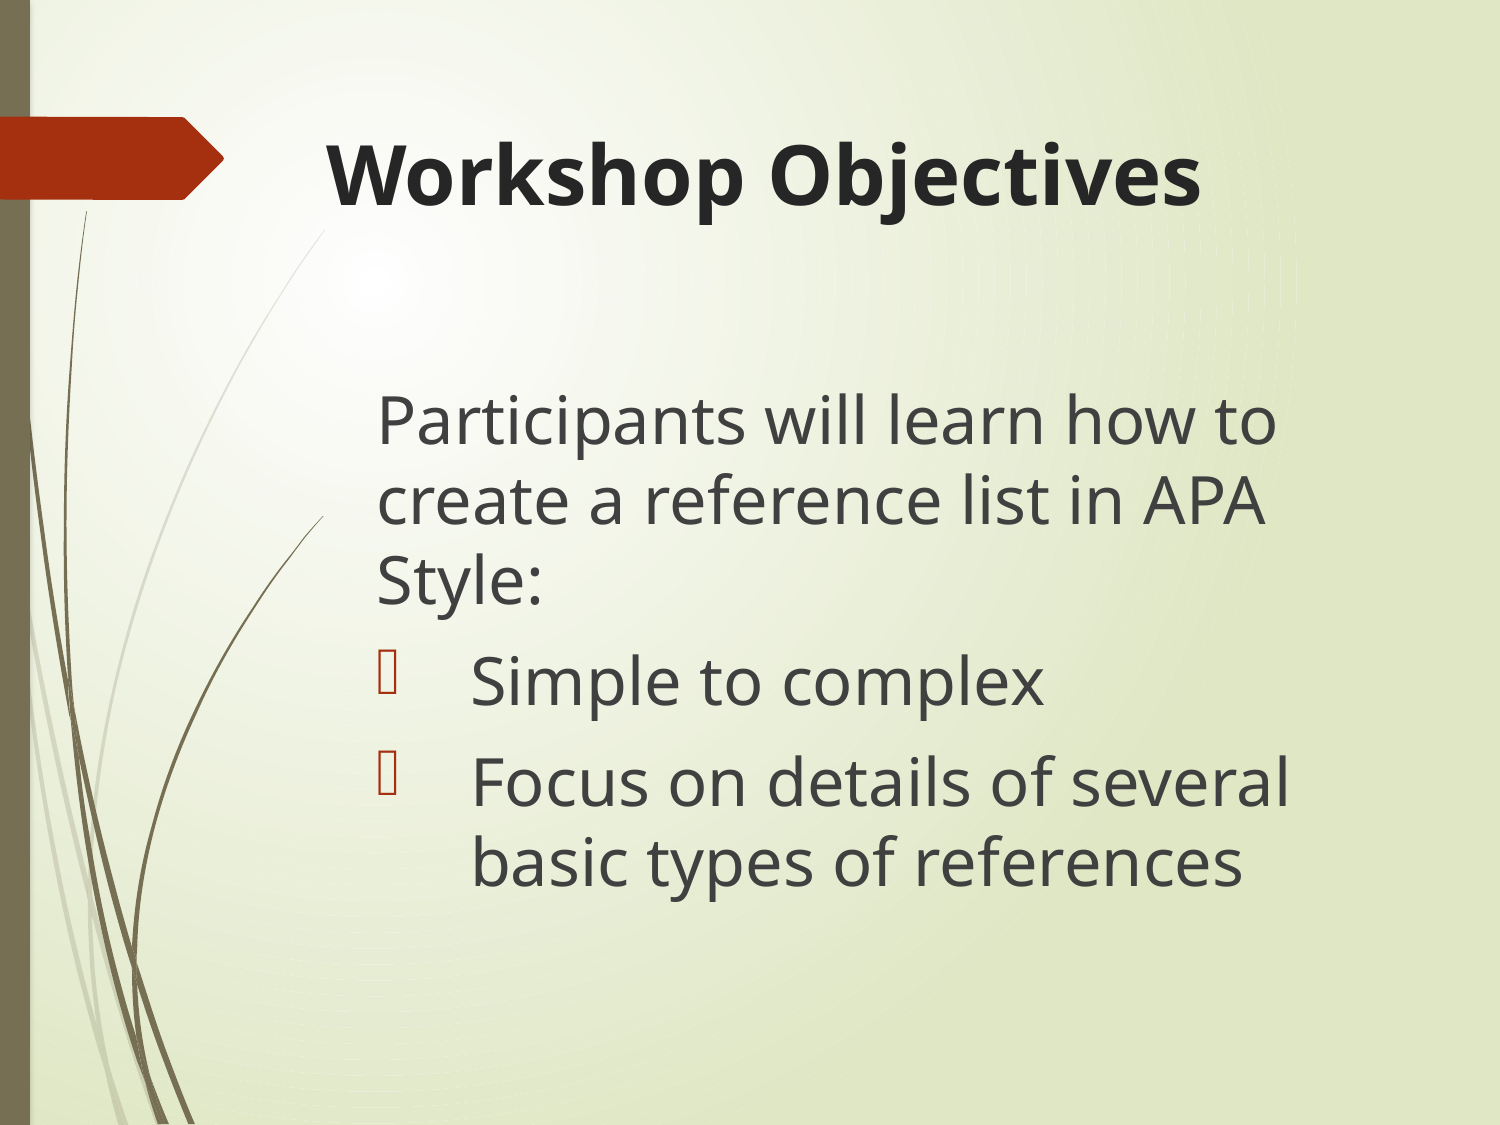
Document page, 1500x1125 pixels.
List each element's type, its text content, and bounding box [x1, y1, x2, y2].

list Participants will learn how to create a reference list in APA Style: Simple to complex Focus on details of several basic types of references [361, 370, 1466, 1020]
title Workshop Objectives [311, 114, 1439, 248]
